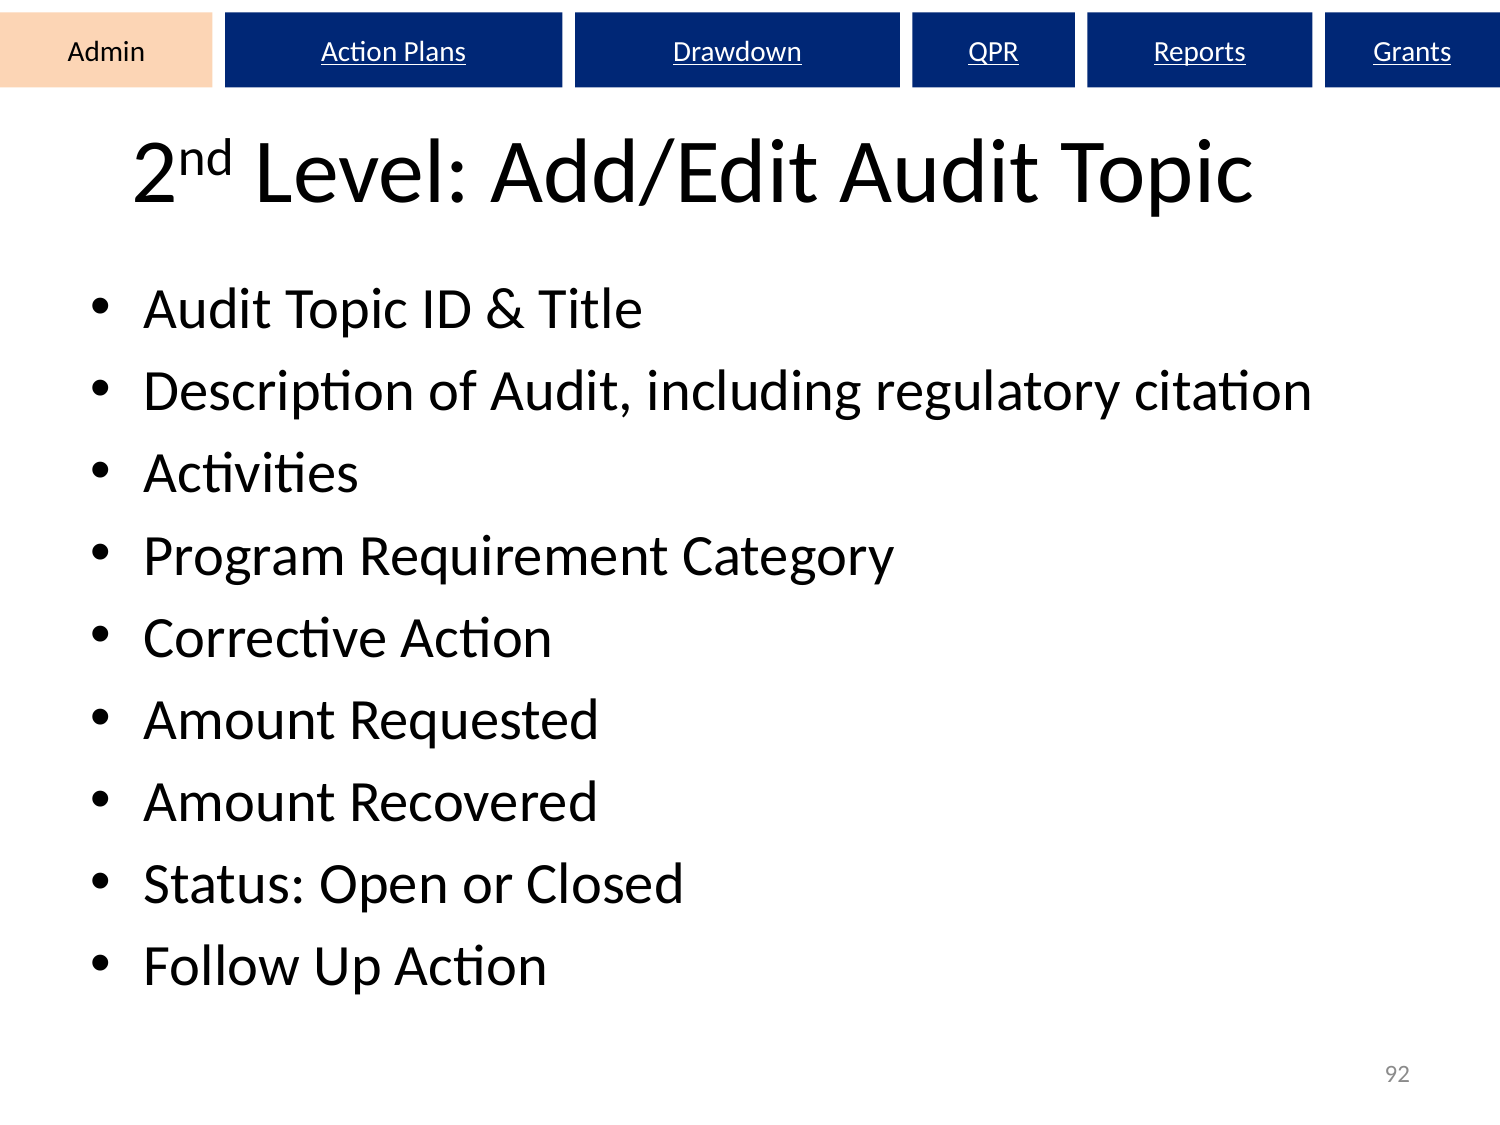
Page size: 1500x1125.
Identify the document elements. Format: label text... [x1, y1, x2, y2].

list Audit Topic ID & Title Description of Audit, including regulatory citation Activities Program Requirement Category Corrective Action Amount Requested Amount Recovered Status: Open or Closed Follow Up Action [75, 262, 1425, 1005]
slide_number 92 [1074, 1042, 1425, 1103]
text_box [0, 12, 1500, 88]
title 2nd Level: Add/Edit Audit Topic [75, 97, 1425, 260]
